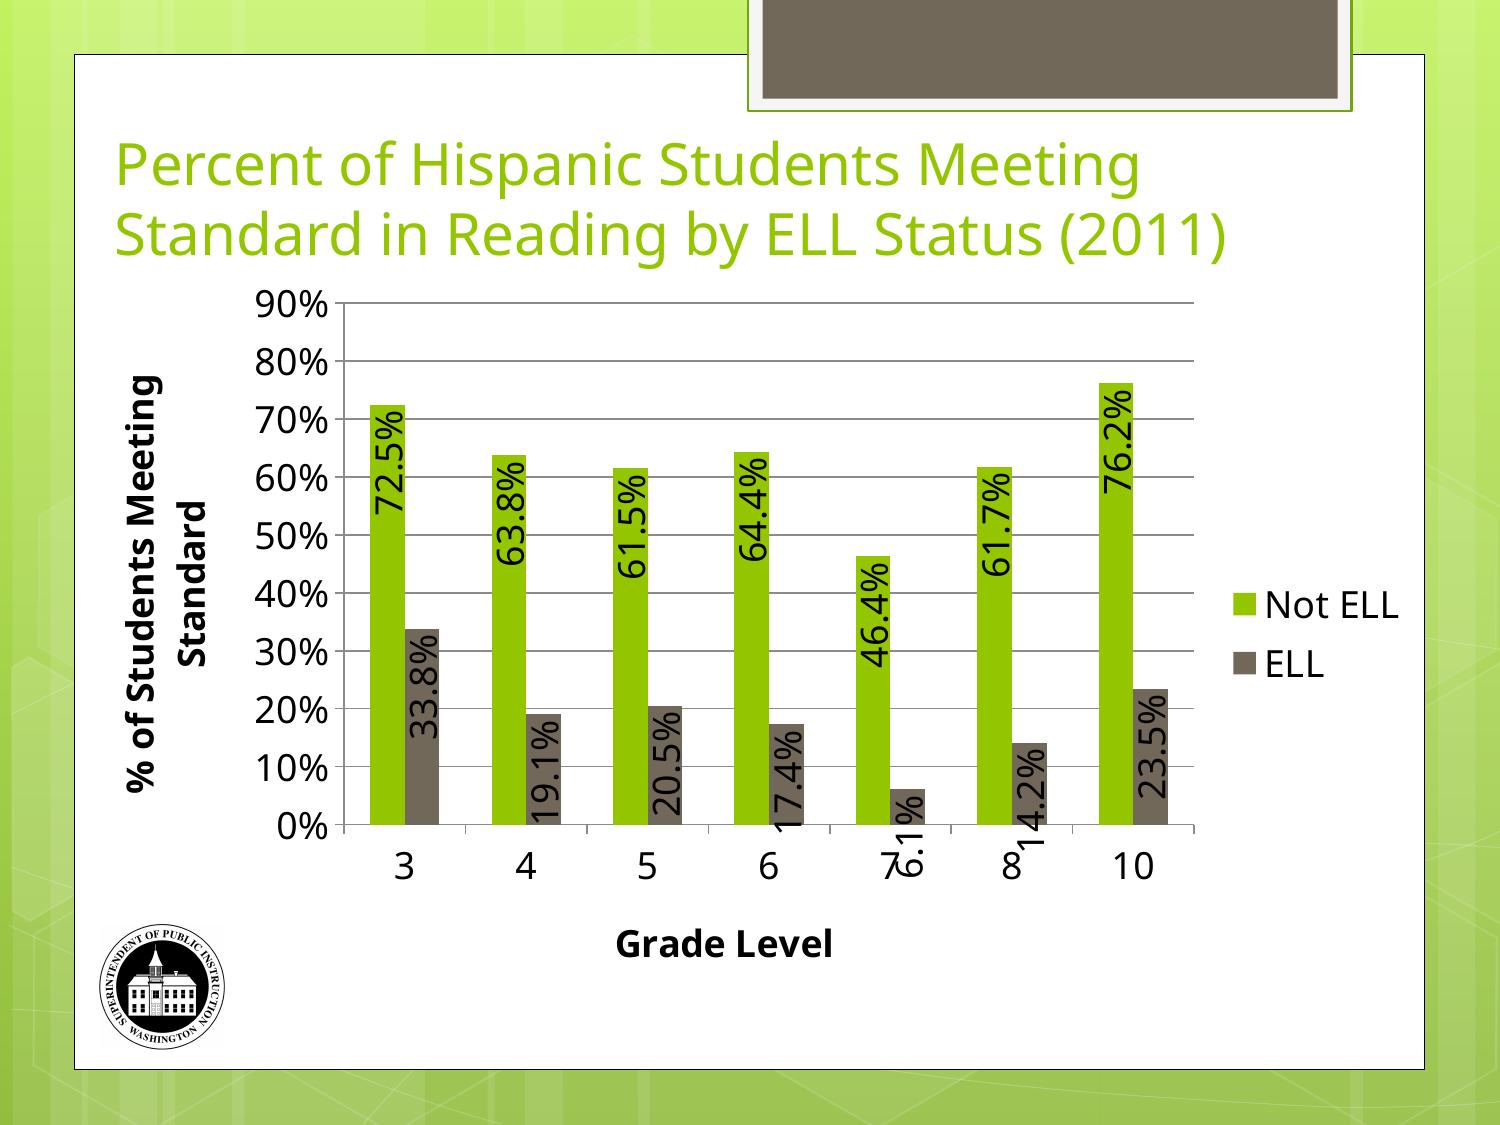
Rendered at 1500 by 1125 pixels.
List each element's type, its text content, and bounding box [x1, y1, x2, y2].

picture [99, 1006, 225, 1050]
title Percent of Hispanic Students Meeting Standard in Reading by ELL Status (2011) [99, 87, 1375, 260]
chart [74, 262, 1426, 1006]
